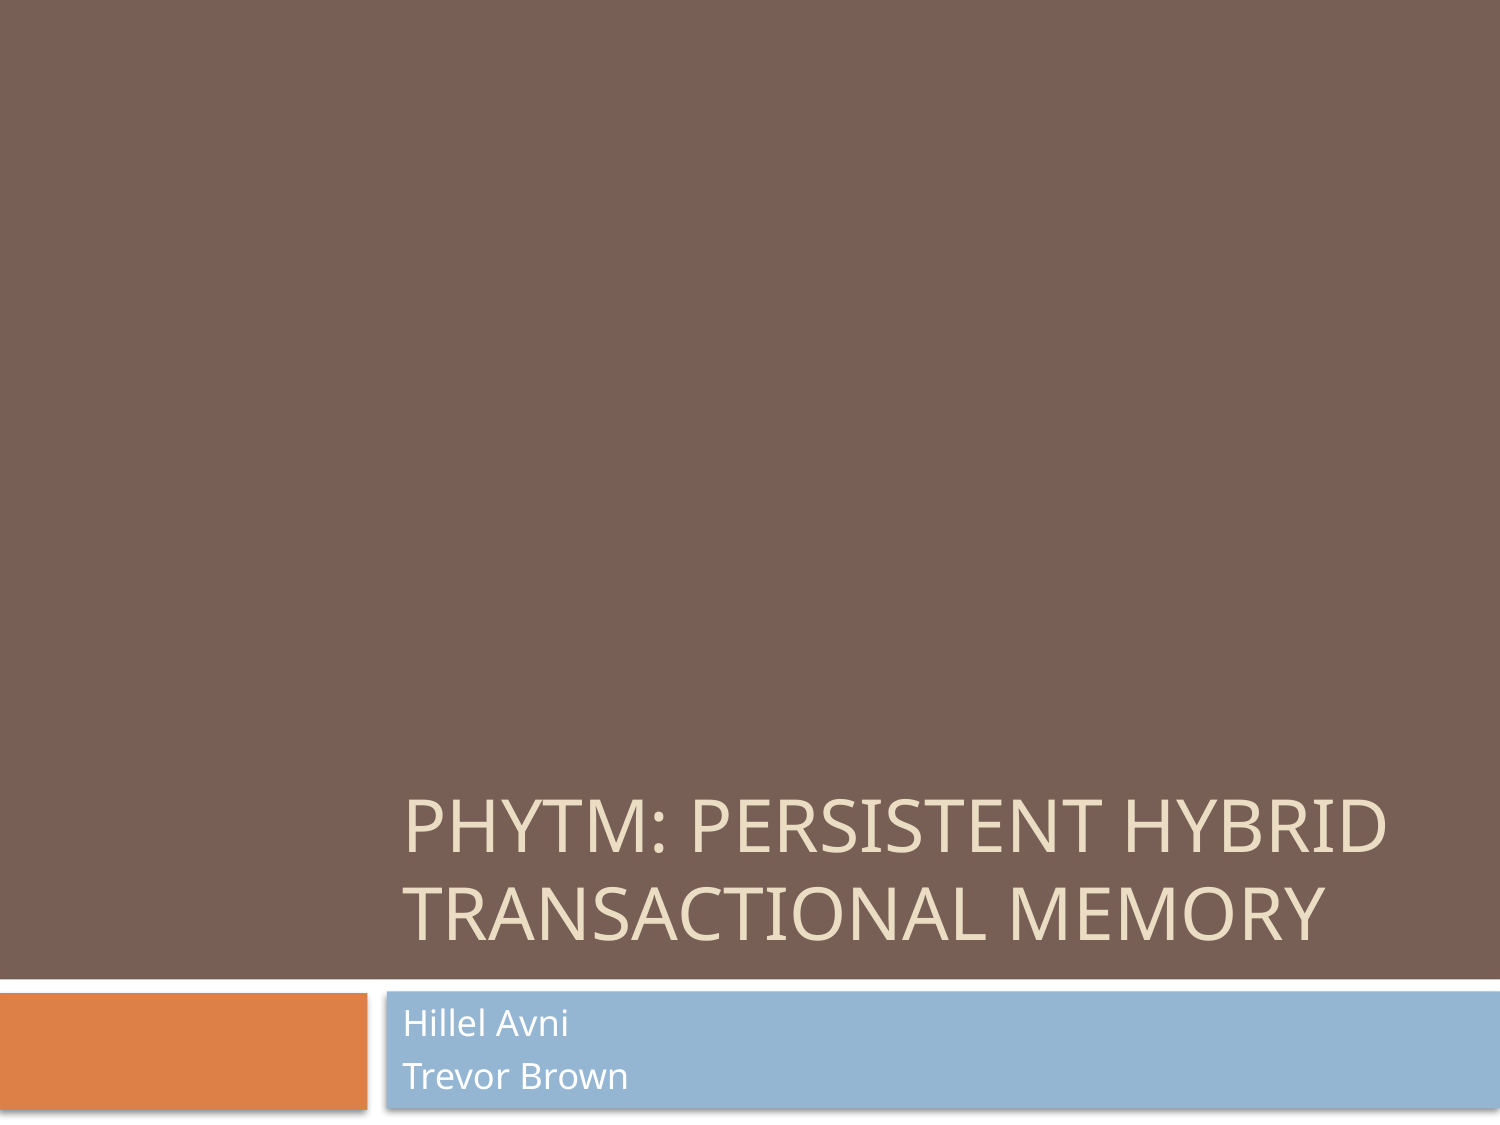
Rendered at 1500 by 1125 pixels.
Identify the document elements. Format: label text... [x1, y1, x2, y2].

title PHyTM: Persistent hybrid transactional memory [387, 662, 1450, 963]
subtitle Hillel Avni Trevor Brown [387, 992, 1488, 1105]
